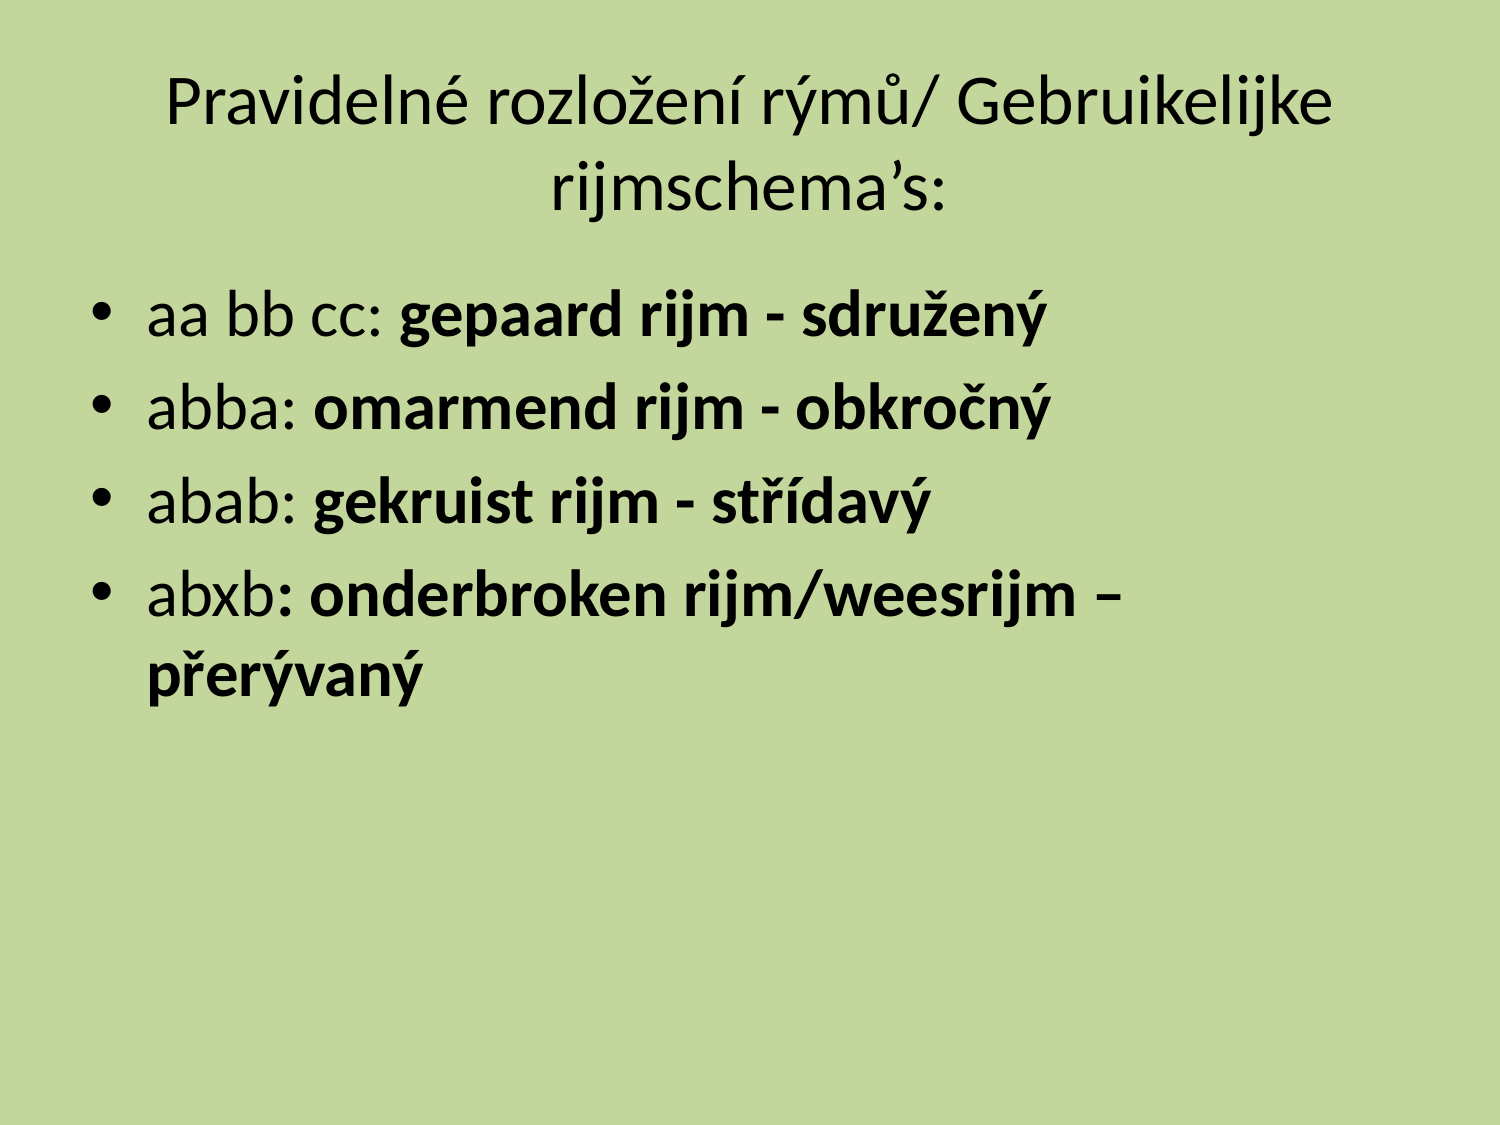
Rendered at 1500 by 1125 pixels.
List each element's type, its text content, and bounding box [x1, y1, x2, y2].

title Pravidelné rozložení rýmů/ Gebruikelijke rijmschema’s: [75, 45, 1425, 233]
list aa bb cc: gepaard rijm - sdružený abba: omarmend rijm - obkročný abab: gekruist rijm - střídavý abxb: onderbroken rijm/weesrijm – přerývaný [75, 262, 1425, 1005]
